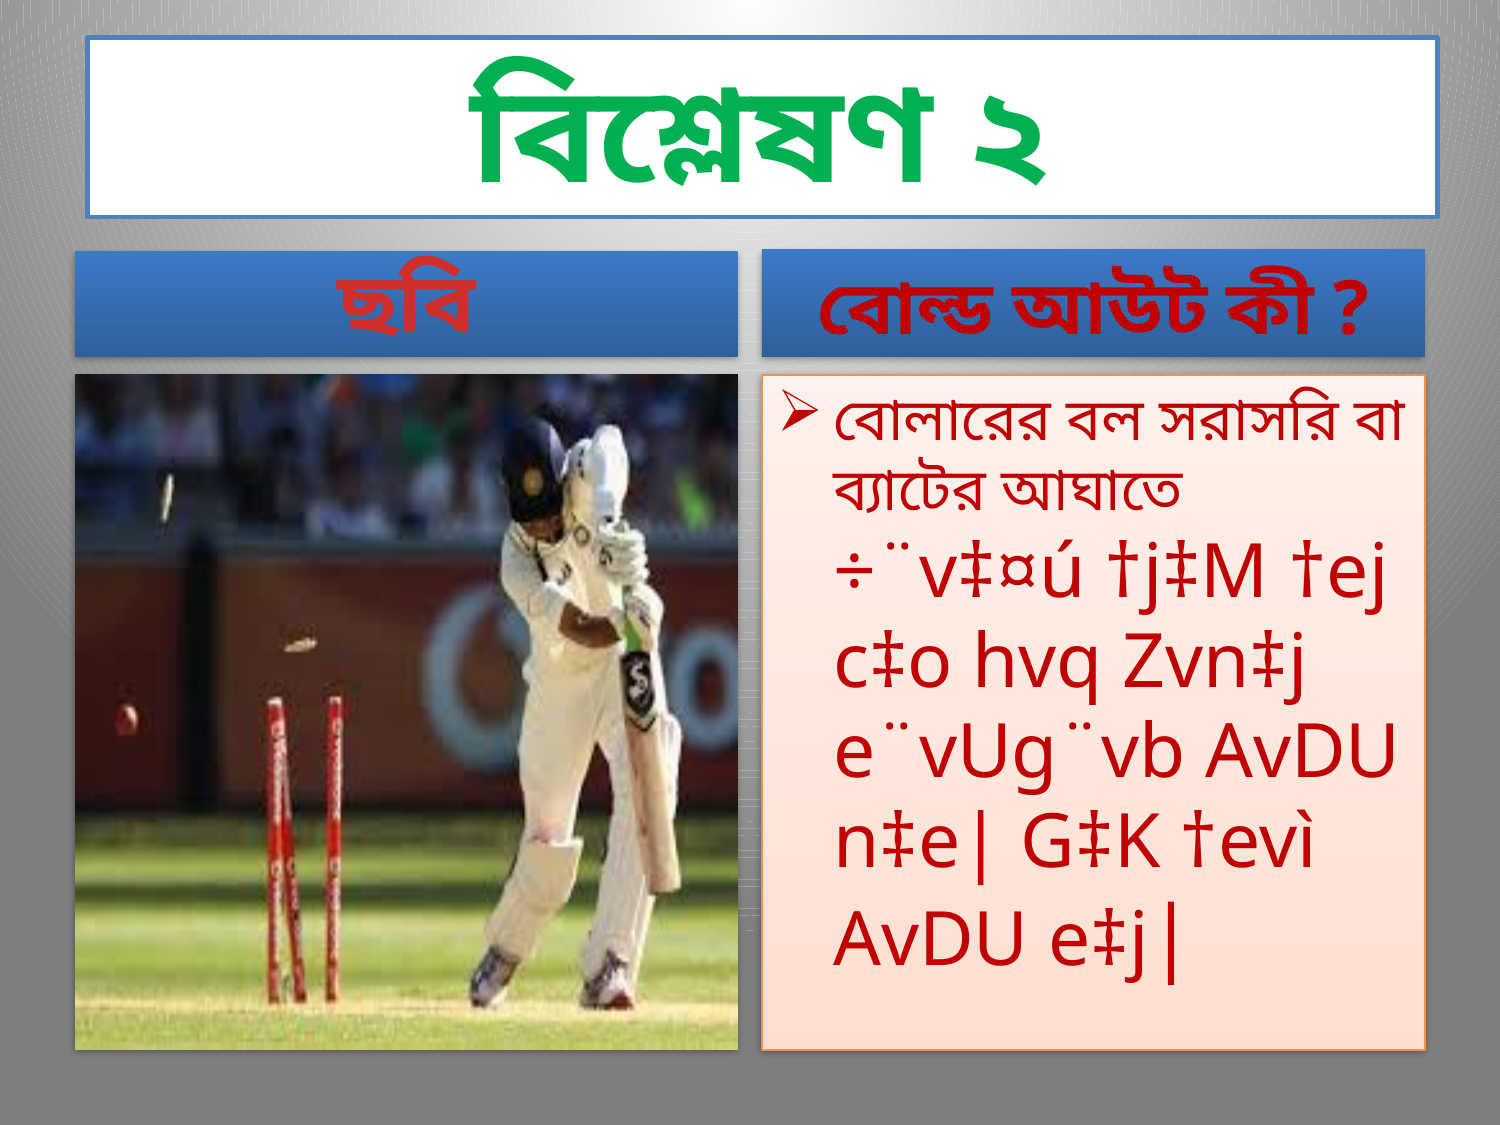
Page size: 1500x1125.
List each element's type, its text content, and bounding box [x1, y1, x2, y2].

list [74, 374, 738, 1051]
list বোলারের বল সরাসরি বা ব্যাটের আঘাতে ÷¨v‡¤ú †j‡M †ej c‡o hvq Zvn‡j e¨vUg¨vb AvDU n‡e| G‡K †evì AvDU e‡j| [761, 374, 1426, 1051]
list বোল্ড আউট কী ? [761, 249, 1425, 357]
title বিশ্লেষণ ২ [85, 35, 1440, 219]
list ছবি [75, 251, 738, 357]
